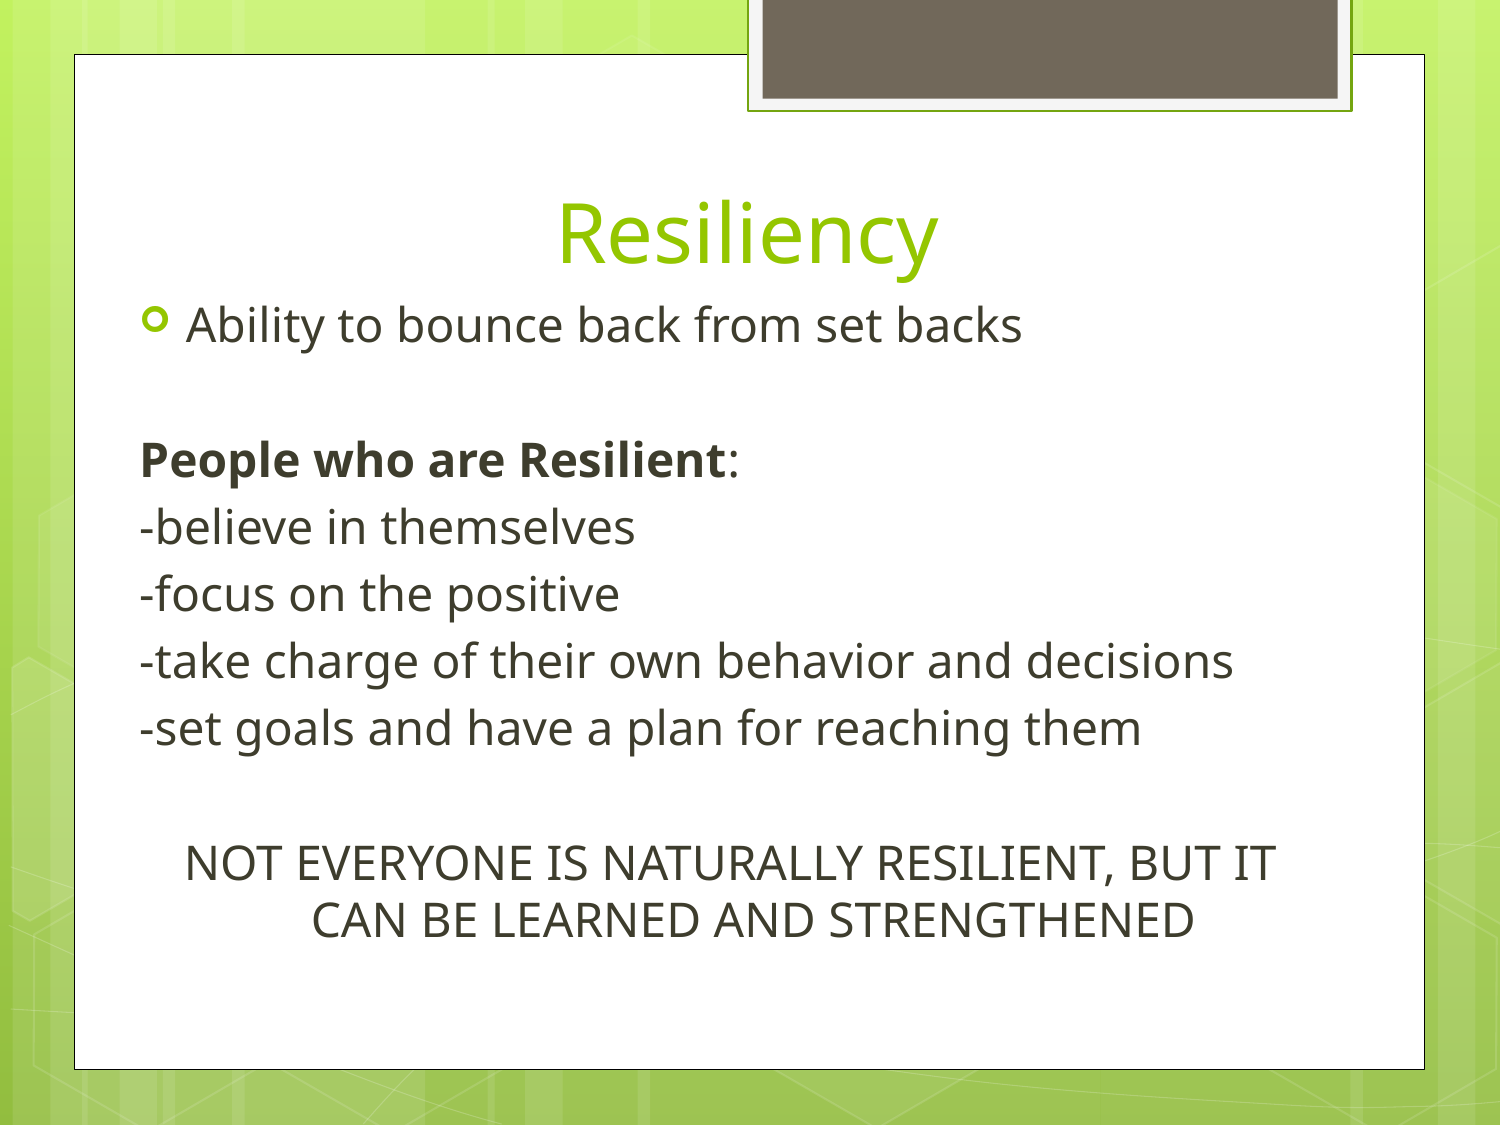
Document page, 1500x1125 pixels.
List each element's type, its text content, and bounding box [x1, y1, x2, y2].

title Resiliency [171, 137, 1324, 287]
list Ability to bounce back from set backs People who are Resilient: -believe in themselves -focus on the positive -take charge of their own behavior and decisions -set goals and have a plan for reaching them NOT EVERYONE IS NATURALLY RESILIENT, BUT IT CAN BE LEARNED AND STRENGTHENED [112, 287, 1338, 957]
